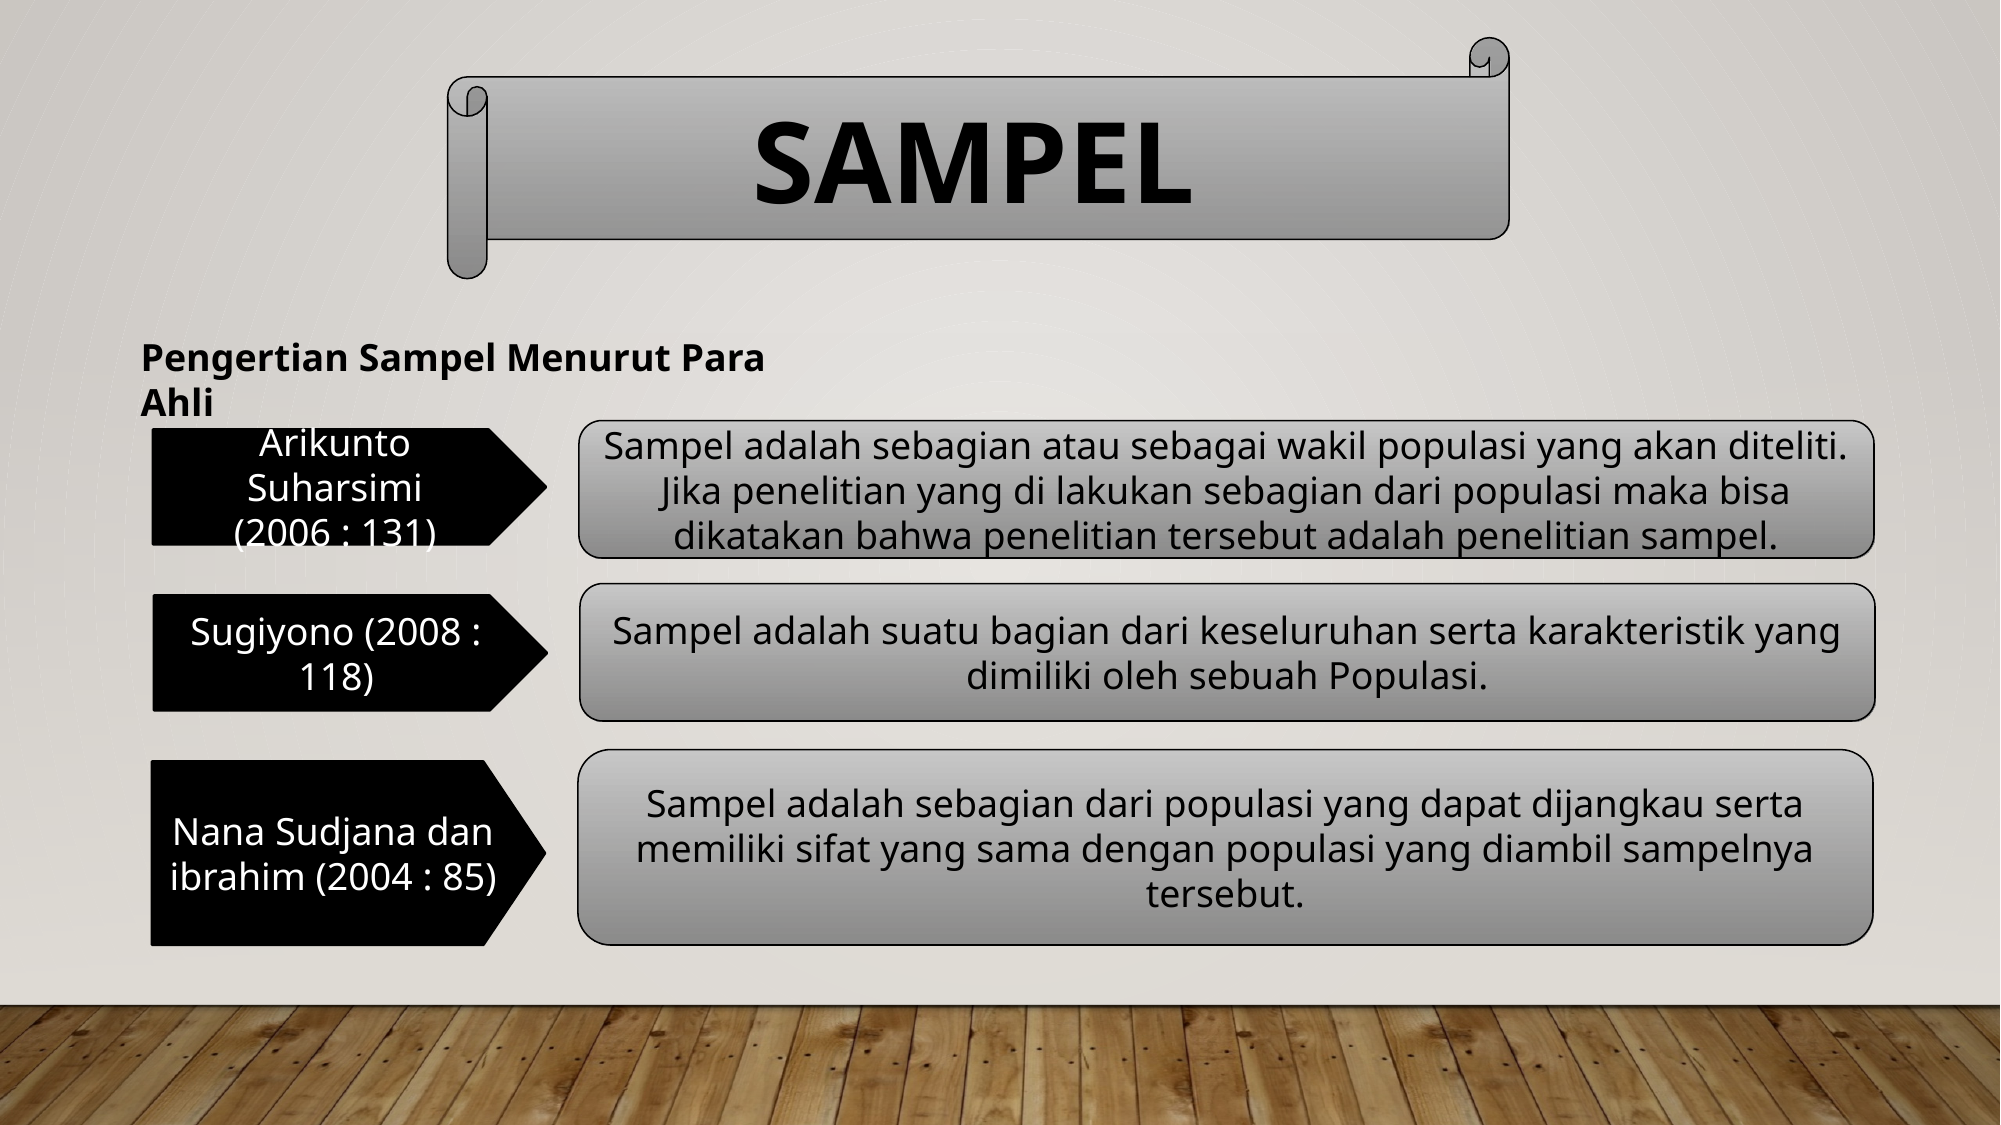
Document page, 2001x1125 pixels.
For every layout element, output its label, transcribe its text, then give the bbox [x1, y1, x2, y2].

text_box Pengertian Sampel Menurut Para Ahli [125, 326, 855, 432]
text_box Sampel adalah sebagian dari populasi yang dapat dijangkau serta memiliki sifat yang sama dengan populasi yang diambil sampelnya tersebut. [577, 748, 1874, 946]
text_box Sugiyono (2008 : 118) [152, 594, 548, 712]
text_box Sampel adalah sebagian atau sebagai wakil populasi yang akan diteliti. Jika penelitian yang di lakukan sebagian dari populasi maka bisa dikatakan bahwa penelitian tersebut adalah penelitian sampel. [578, 419, 1875, 559]
text_box SAMPEL [446, 36, 1510, 280]
text_box Arikunto Suharsimi (2006 : 131) [151, 428, 547, 546]
picture [0, 1005, 2000, 1125]
text_box Nana Sudjana dan ibrahim (2004 : 85) [150, 760, 547, 947]
text_box Sampel adalah suatu bagian dari keseluruhan serta karakteristik yang dimiliki oleh sebuah Populasi. [579, 582, 1876, 722]
